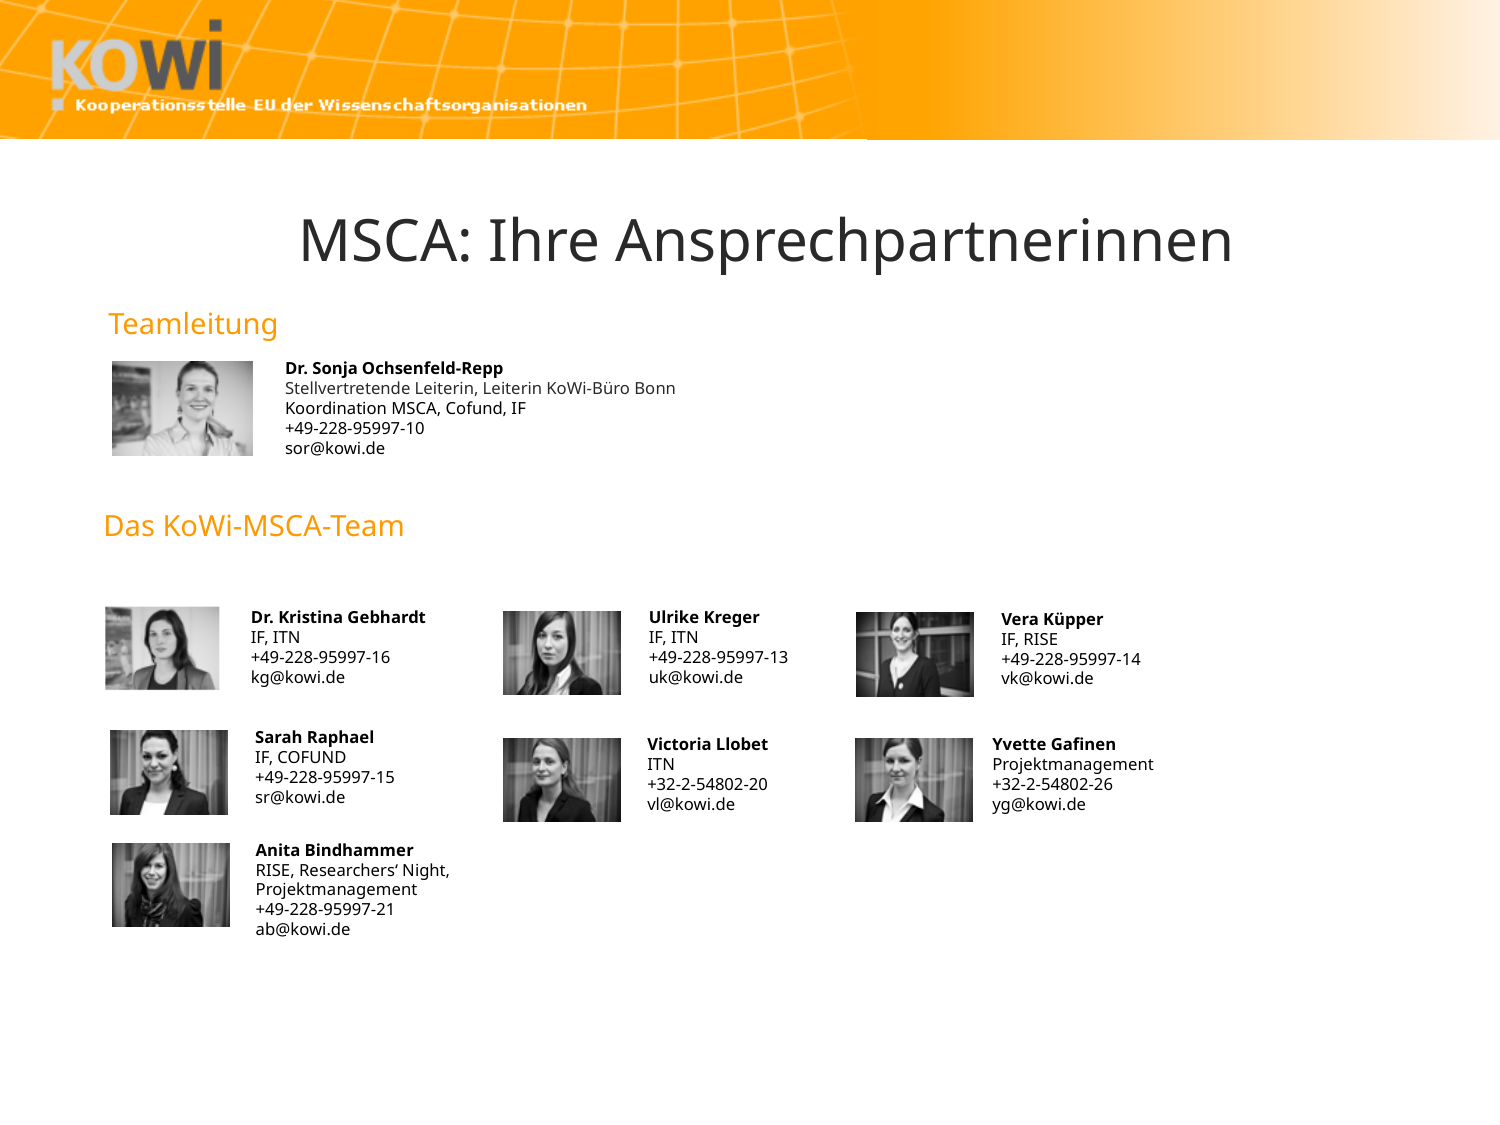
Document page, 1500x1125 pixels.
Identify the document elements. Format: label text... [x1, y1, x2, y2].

title MSCA: Ihre Ansprechpartnerinnen [91, 164, 1442, 312]
text_box Dr. Sonja Ochsenfeld-Repp Stellvertretende Leiterin, Leiterin KoWi-Büro Bonn Koordination MSCA, Cofund, IF +49-228-95997-10 sor@kowi.de [268, 349, 774, 466]
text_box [503, 599, 818, 696]
text_box [58, 161, 1453, 310]
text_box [503, 726, 796, 823]
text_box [111, 831, 478, 949]
text_box Das KoWi-MSCA-Team [88, 500, 491, 550]
picture [111, 361, 253, 456]
picture [105, 606, 223, 691]
text_box Dr. Kristina Gebhardt IF, ITN +49-228-95997-16 kg@kowi.de [236, 599, 442, 695]
text_box Teamleitung [93, 312, 294, 348]
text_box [856, 600, 1170, 698]
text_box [110, 718, 424, 816]
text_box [855, 726, 1175, 823]
picture [0, 0, 879, 139]
